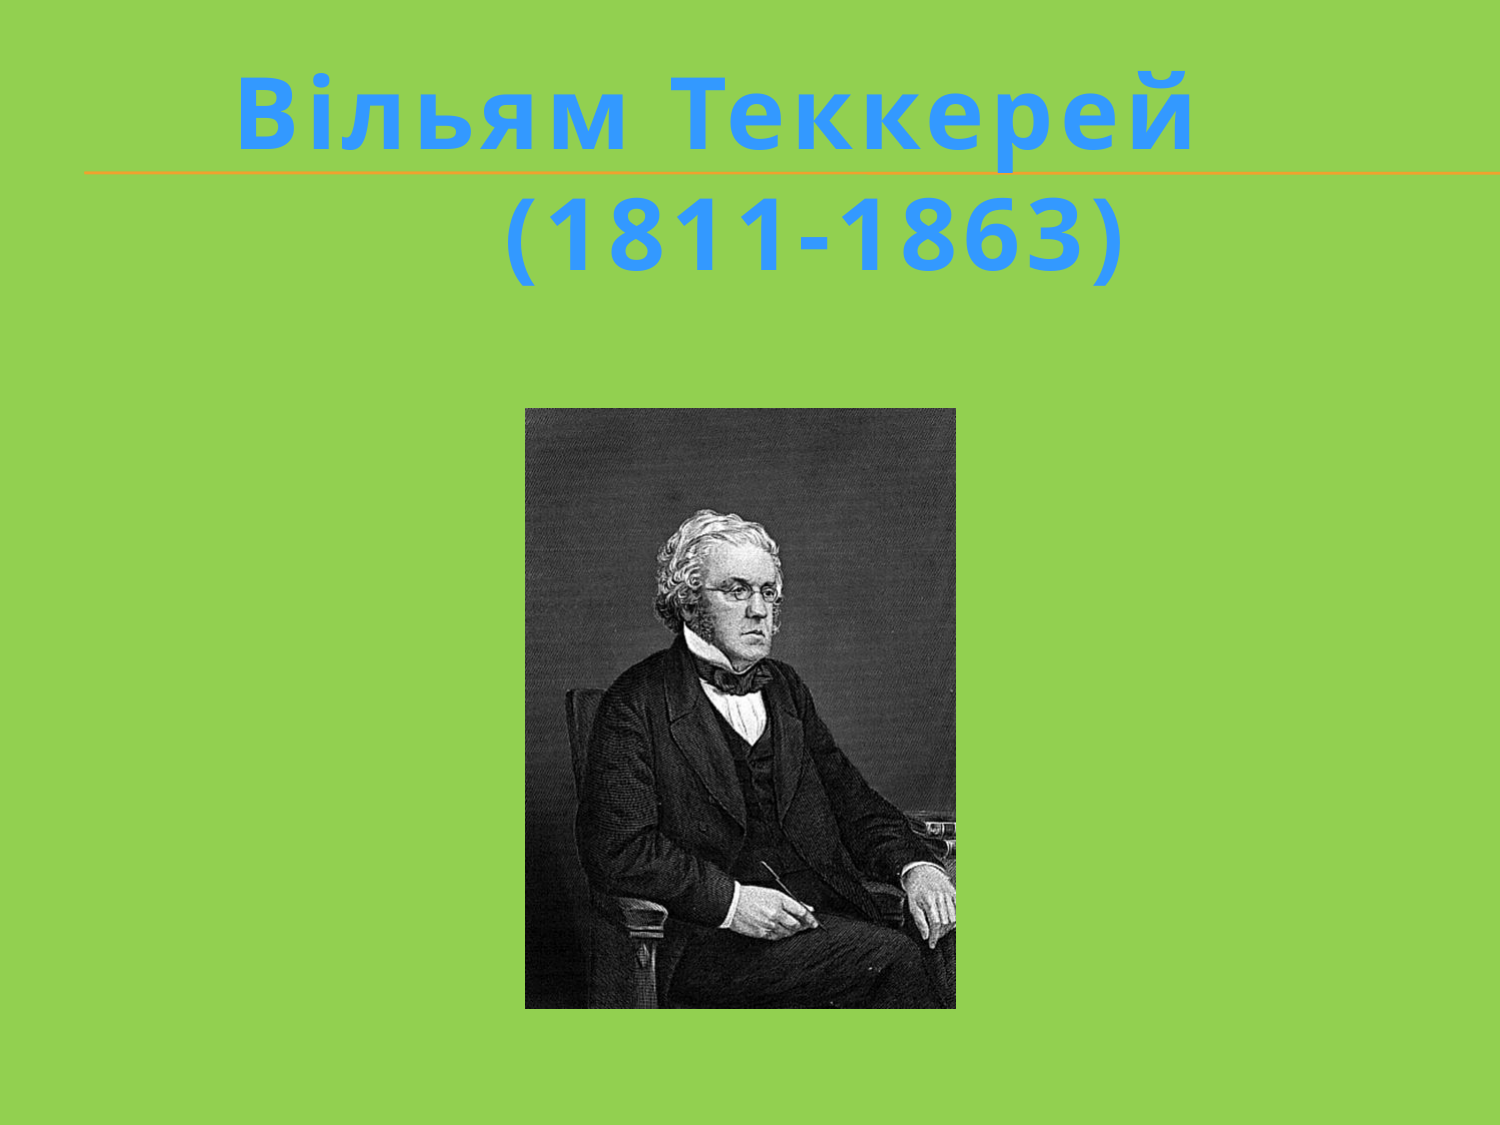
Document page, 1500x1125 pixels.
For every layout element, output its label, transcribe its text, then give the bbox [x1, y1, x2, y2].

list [525, 408, 956, 1010]
text_box Вільям Теккерей (1811-1863) [217, 42, 1221, 298]
